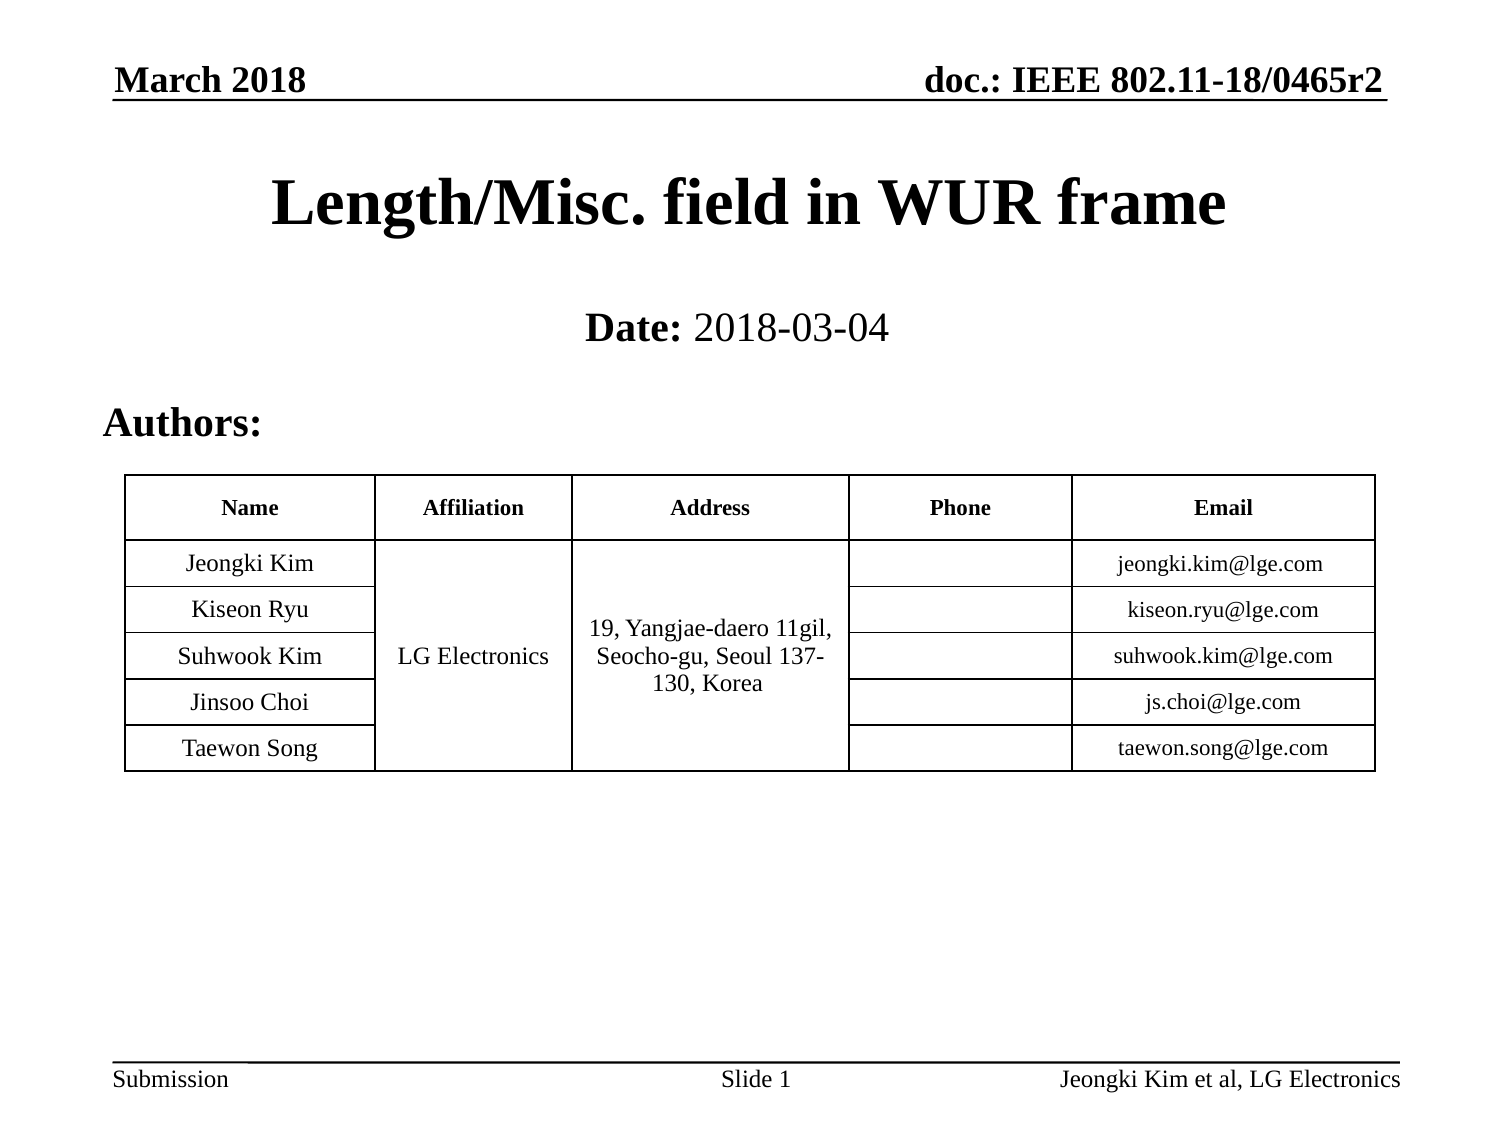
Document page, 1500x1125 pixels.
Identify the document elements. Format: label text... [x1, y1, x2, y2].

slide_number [114, 54, 309, 101]
table_cell Kiseon Ryu [126, 587, 374, 632]
table_cell Suhwook Kim [126, 633, 374, 678]
slide_number Slide 1 [712, 1061, 800, 1093]
table_header Name [126, 476, 374, 539]
table_cell jeongki.kim@lge.com [1073, 541, 1374, 586]
table_cell suhwook.kim@lge.com [1073, 633, 1374, 678]
table_cell taewon.song@lge.com [1073, 726, 1374, 770]
table_cell Jeongki Kim [126, 541, 374, 586]
table_cell Taewon Song [126, 726, 374, 770]
table_header Phone [850, 476, 1071, 539]
table_cell [850, 680, 1071, 724]
text_box Authors: [87, 387, 325, 450]
table_cell [850, 541, 1071, 586]
table_header Affiliation [376, 476, 571, 539]
table_cell js.choi@lge.com [1073, 680, 1374, 724]
text_box Date: 2018-03-04 [99, 292, 1375, 355]
table_cell Jinsoo Choi [126, 680, 374, 724]
table_header Address [573, 476, 848, 539]
table_header Email [1073, 476, 1374, 539]
table_cell LG Electronics [376, 541, 571, 770]
table_cell [850, 633, 1071, 678]
footer Jeongki Kim et al, LG Electronics [1055, 1061, 1402, 1093]
table_cell kiseon.ryu@lge.com [1073, 587, 1374, 632]
table_cell 19, Yangjae-daero 11gil, Seocho-gu, Seoul 137-130, Korea [573, 541, 848, 770]
title Length/Misc. field in WUR frame [112, 121, 1388, 276]
table_cell [850, 587, 1071, 632]
table_cell [850, 726, 1071, 770]
